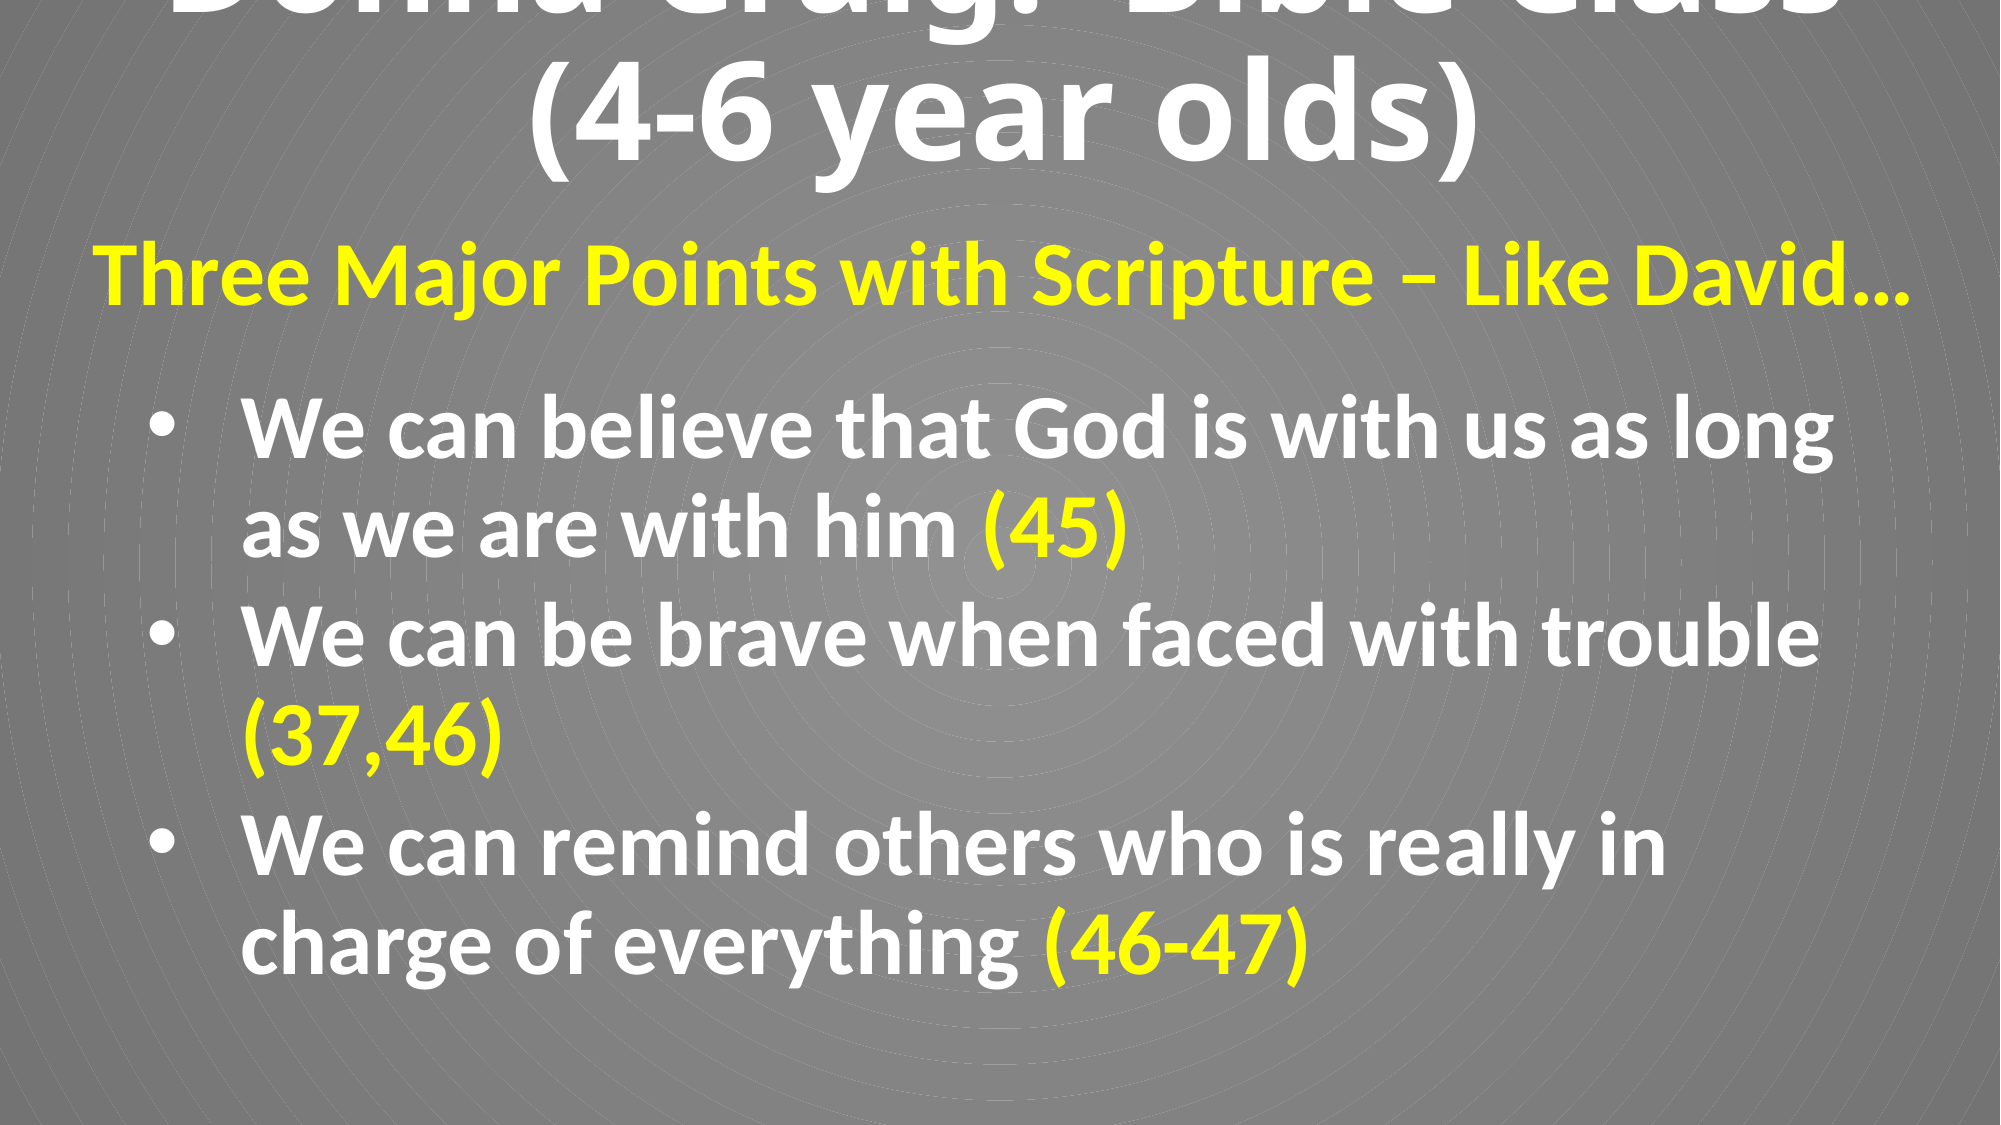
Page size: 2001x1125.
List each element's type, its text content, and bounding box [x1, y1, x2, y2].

title Donna Craig: Bible Class (4-6 year olds) [56, 41, 1953, 198]
subtitle Three Major Points with Scripture – Like David… We can believe that God is with us as long as we are with him (45) We can be brave when faced with trouble (37,46) We can remind others who is really in charge of everything (46-47) [56, 218, 1953, 1090]
